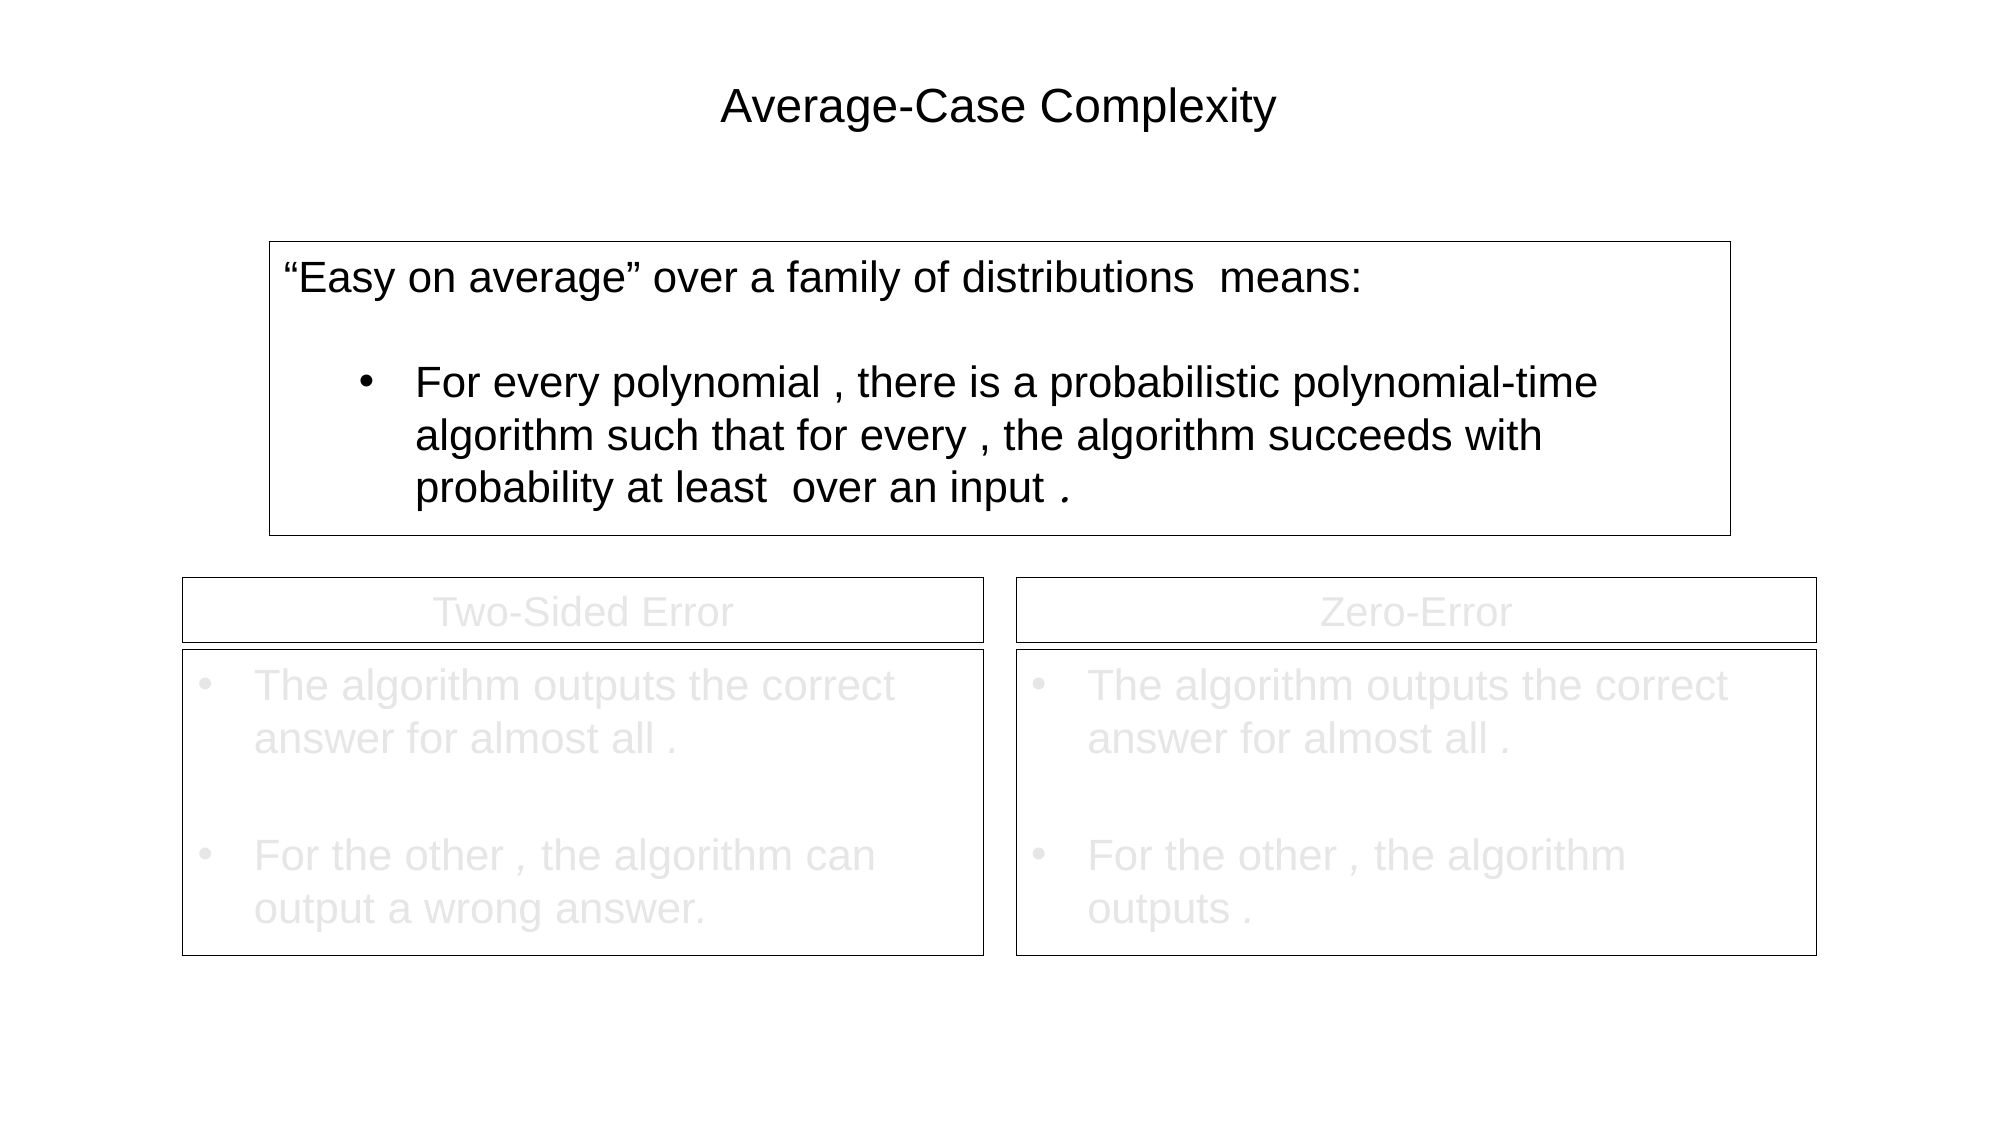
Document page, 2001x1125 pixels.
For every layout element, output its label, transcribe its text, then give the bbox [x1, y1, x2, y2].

text_box Average-Case Complexity [116, 66, 1882, 139]
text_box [182, 577, 1817, 956]
